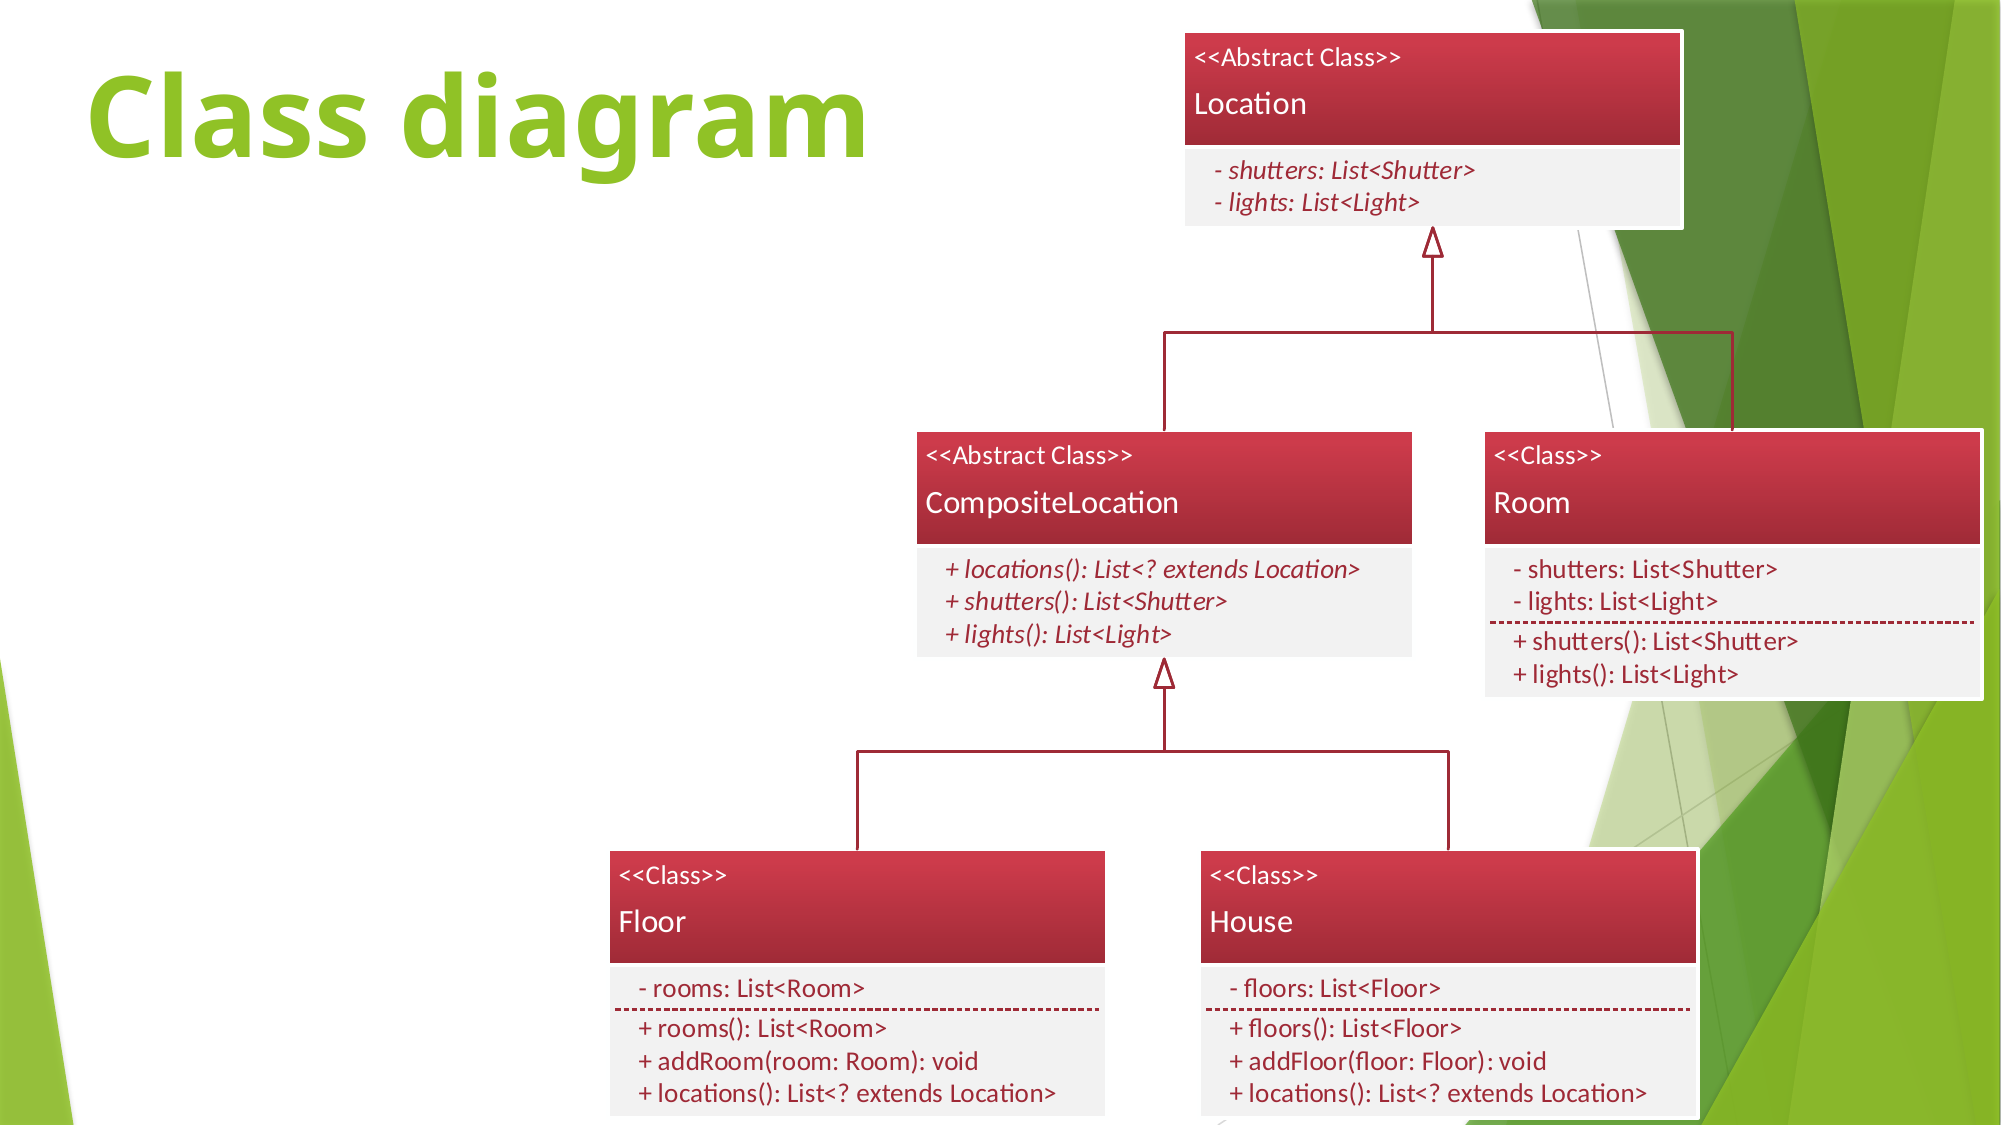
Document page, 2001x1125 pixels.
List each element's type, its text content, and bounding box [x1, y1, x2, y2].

title Class diagram [69, 37, 593, 255]
picture [598, 24, 1986, 1125]
